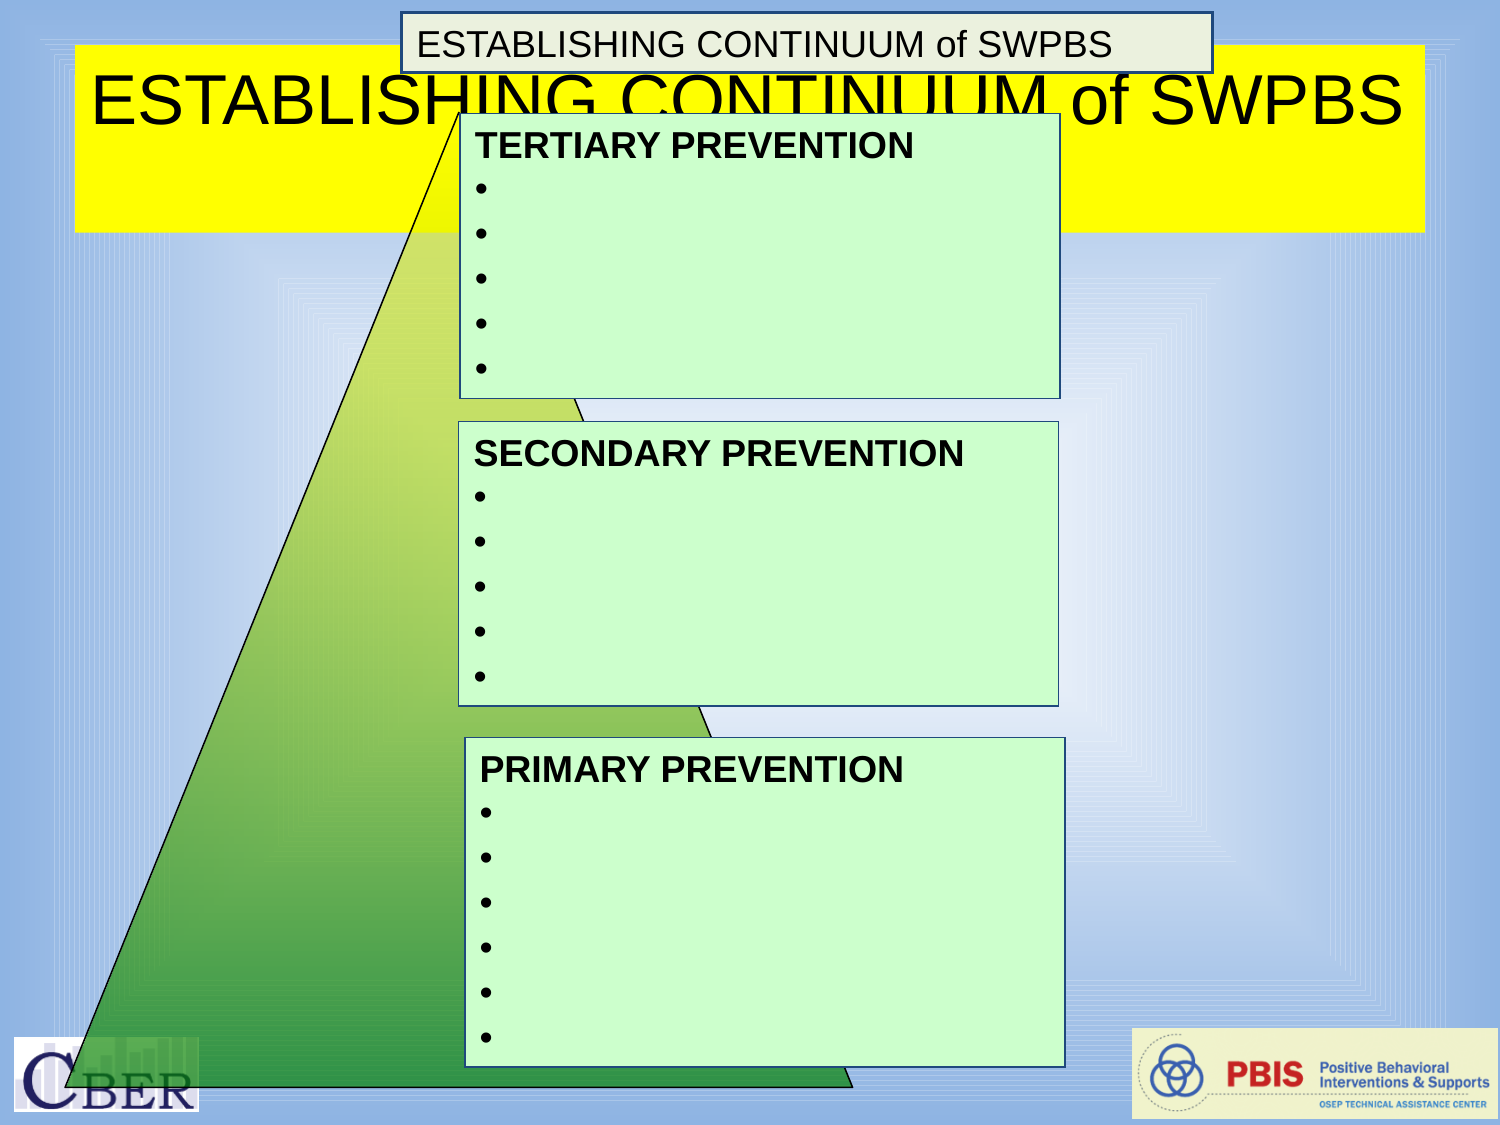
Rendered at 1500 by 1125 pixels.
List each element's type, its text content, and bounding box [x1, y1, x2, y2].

title ESTABLISHING CONTINUUM of SWPBS [75, 45, 1425, 233]
text_box ESTABLISHING CONTINUUM of SWPBS [401, 12, 1213, 73]
picture [14, 1037, 199, 1112]
picture [1132, 1028, 1498, 1119]
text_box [64, 112, 1066, 1088]
